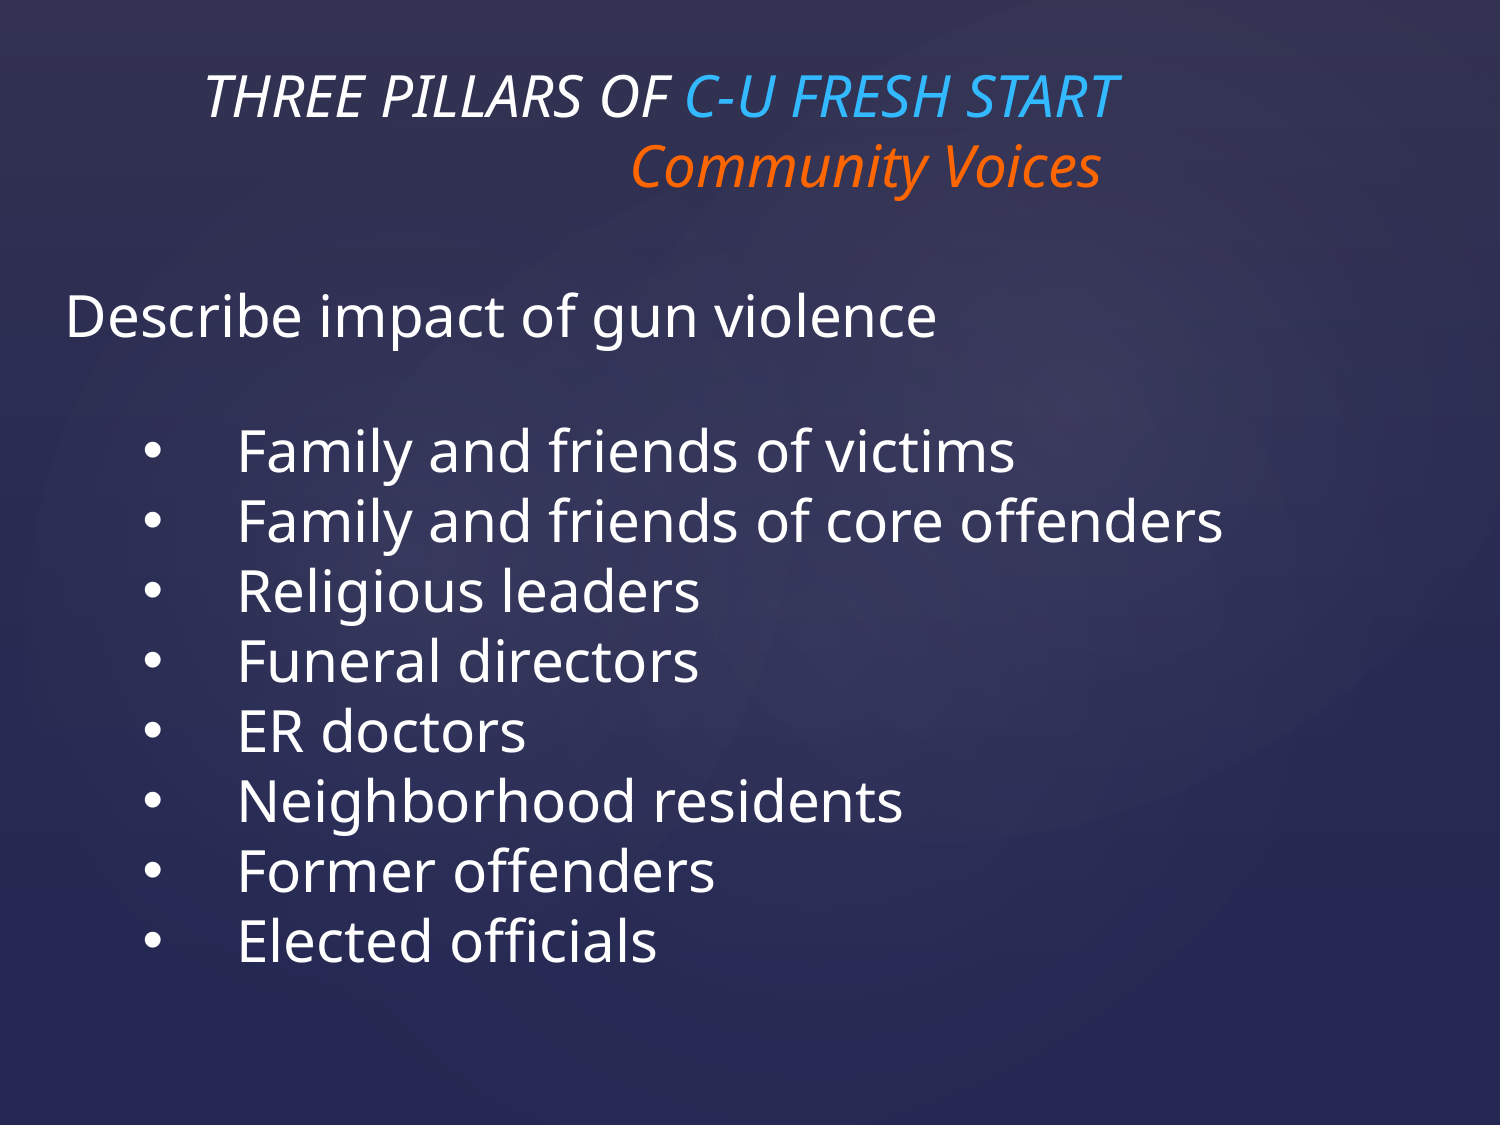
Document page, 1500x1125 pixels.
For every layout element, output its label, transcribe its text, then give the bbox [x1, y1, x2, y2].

text_box Describe impact of gun violence [50, 272, 1450, 357]
text_box Family and friends of victims Family and friends of core offenders Religious leaders Funeral directors ER doctors Neighborhood residents Former offenders Elected officials [127, 406, 1356, 982]
text_box THREE PILLARS OF C-U FRESH START Community Voices [188, 52, 1133, 272]
